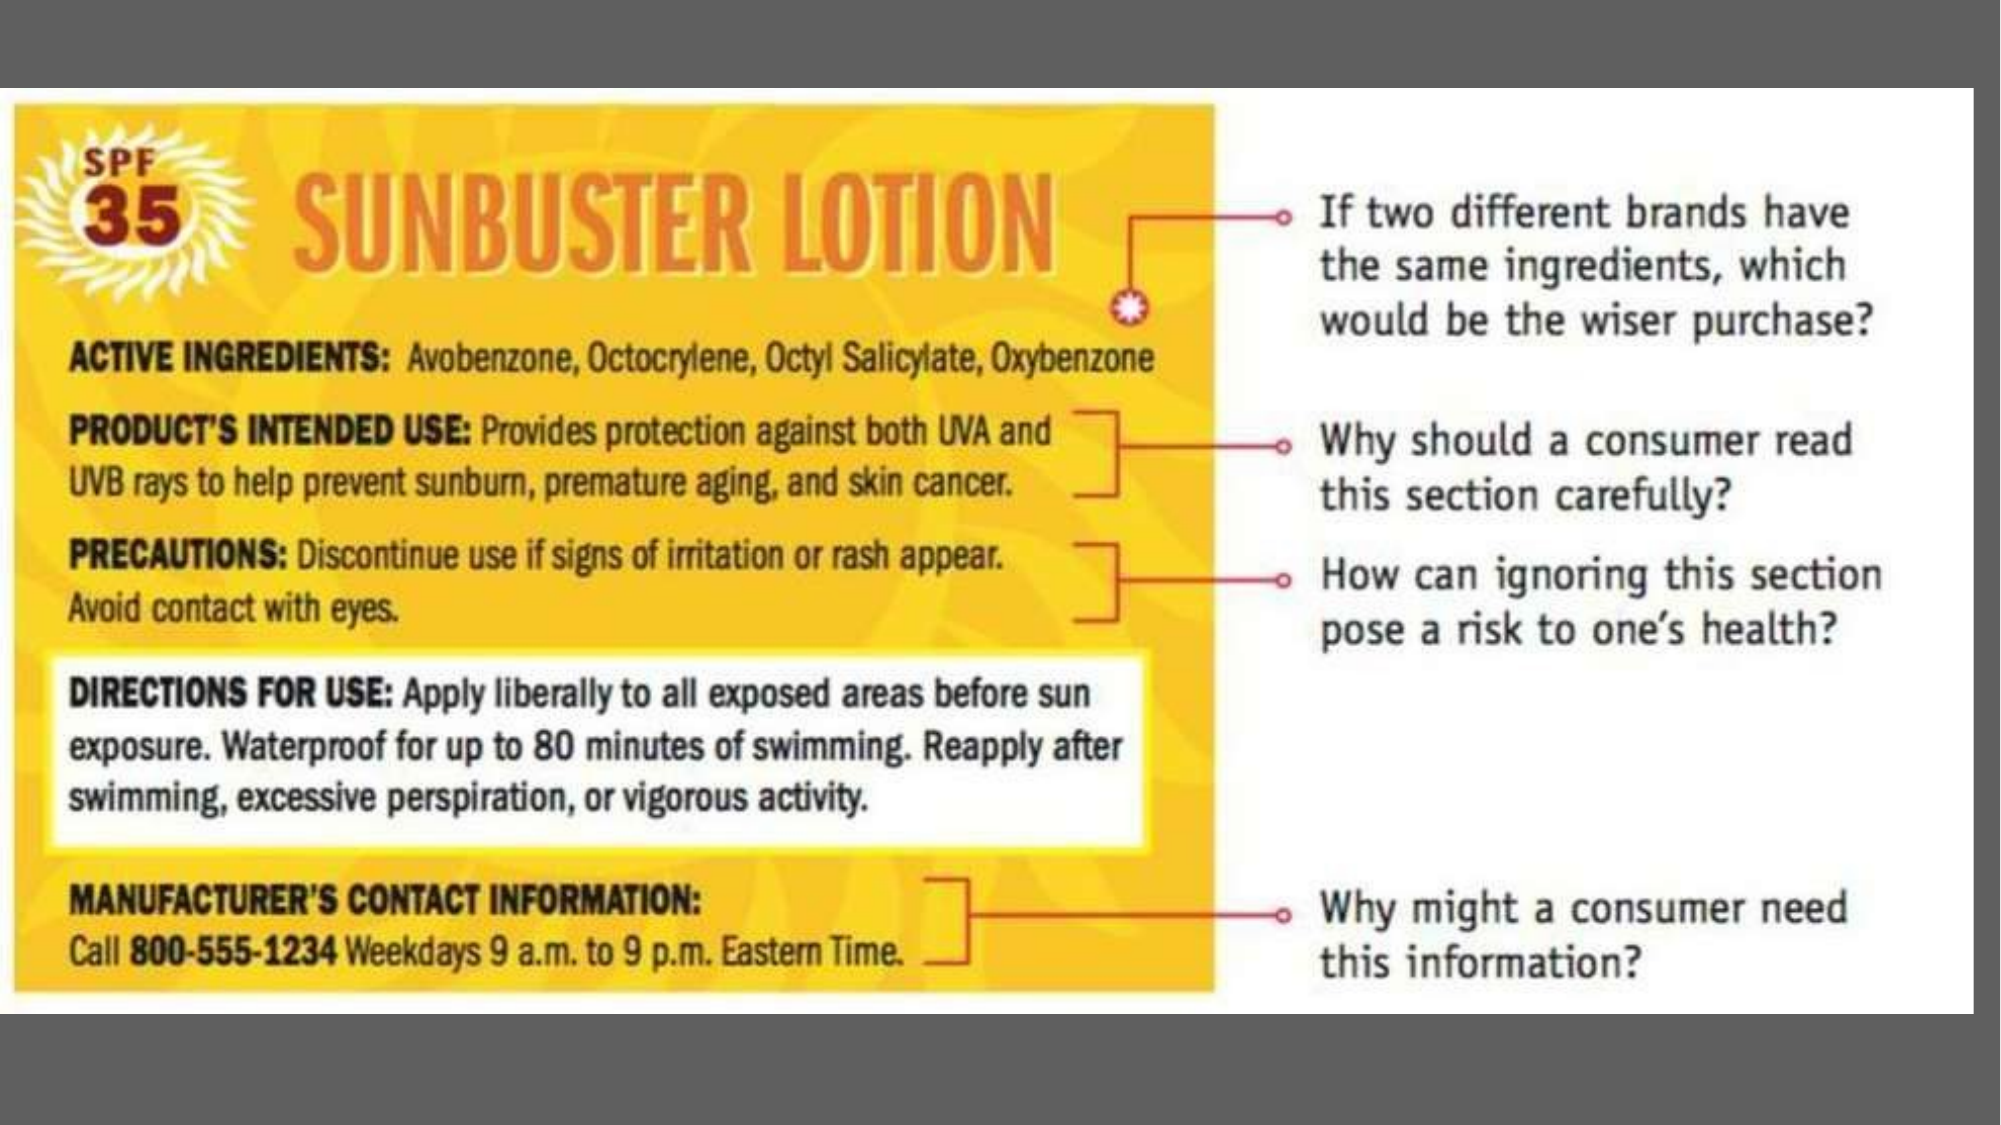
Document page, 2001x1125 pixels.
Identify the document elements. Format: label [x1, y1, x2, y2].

text_box [0, 88, 1974, 1014]
